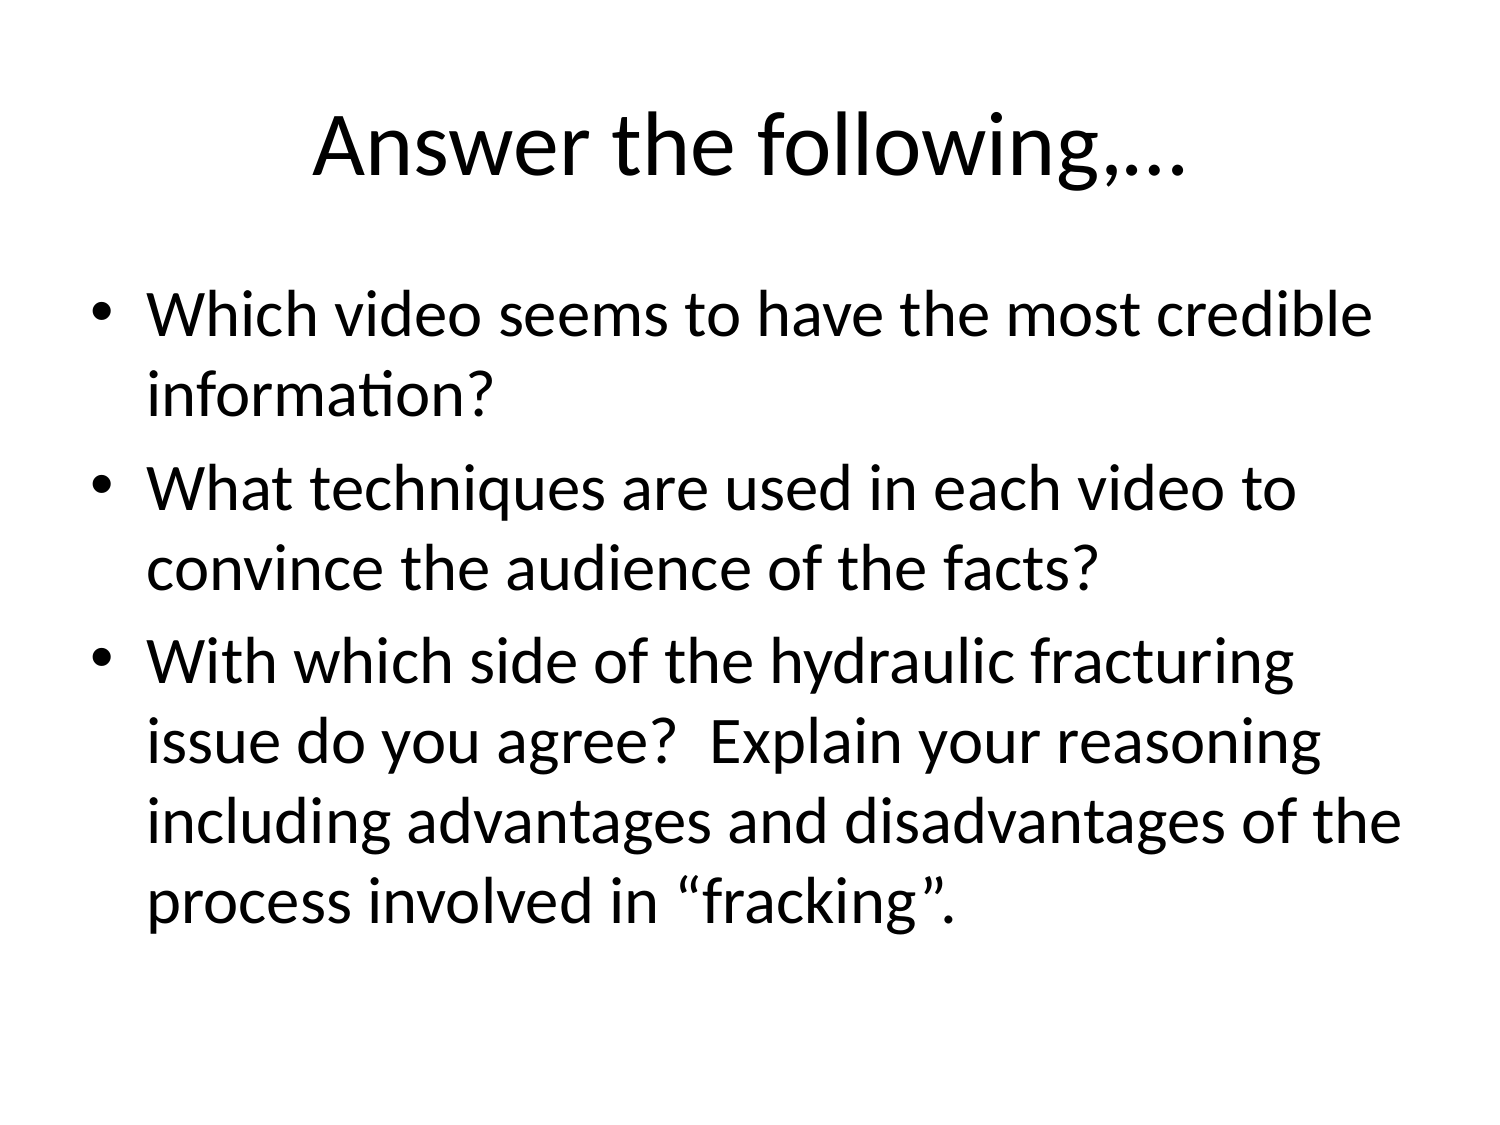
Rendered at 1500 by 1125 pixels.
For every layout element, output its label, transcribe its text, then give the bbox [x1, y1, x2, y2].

title Answer the following,… [75, 45, 1425, 233]
list Which video seems to have the most credible information? What techniques are used in each video to convince the audience of the facts? With which side of the hydraulic fracturing issue do you agree? Explain your reasoning including advantages and disadvantages of the process involved in “fracking”. [75, 262, 1425, 1005]
